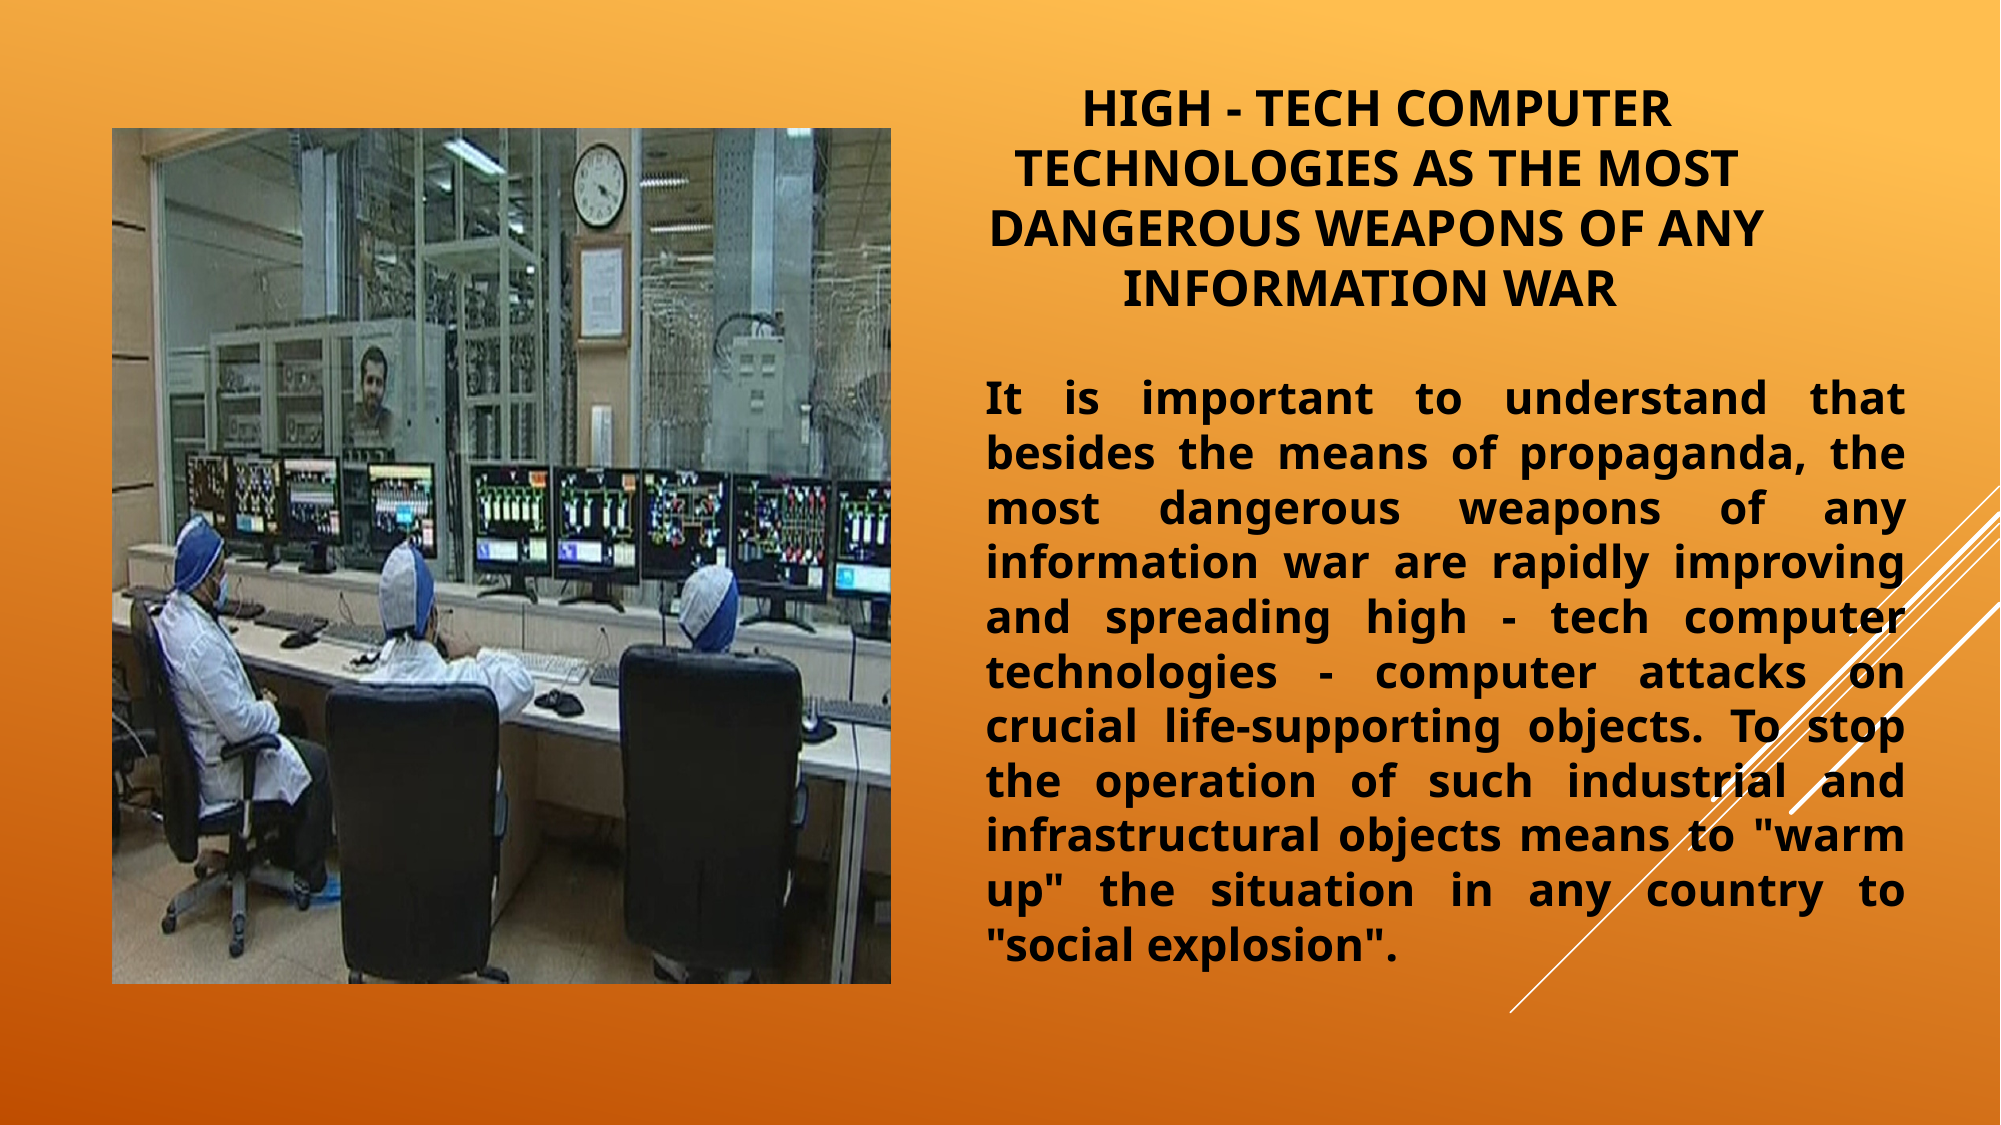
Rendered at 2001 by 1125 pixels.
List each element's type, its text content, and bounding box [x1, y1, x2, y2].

list It is important to understand that besides the means of propaganda, the most dangerous weapons of any information war are rapidly improving and spreading high - tech computer technologies - computer attacks on crucial life-supporting objects. To stop the operation of such industrial and infrastructural objects means to "warm up" the situation in any country to "social explosion". [970, 361, 1923, 987]
title high - tech computer technologies as the most dangerous weapons of any information war [970, 64, 1784, 325]
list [111, 128, 892, 984]
